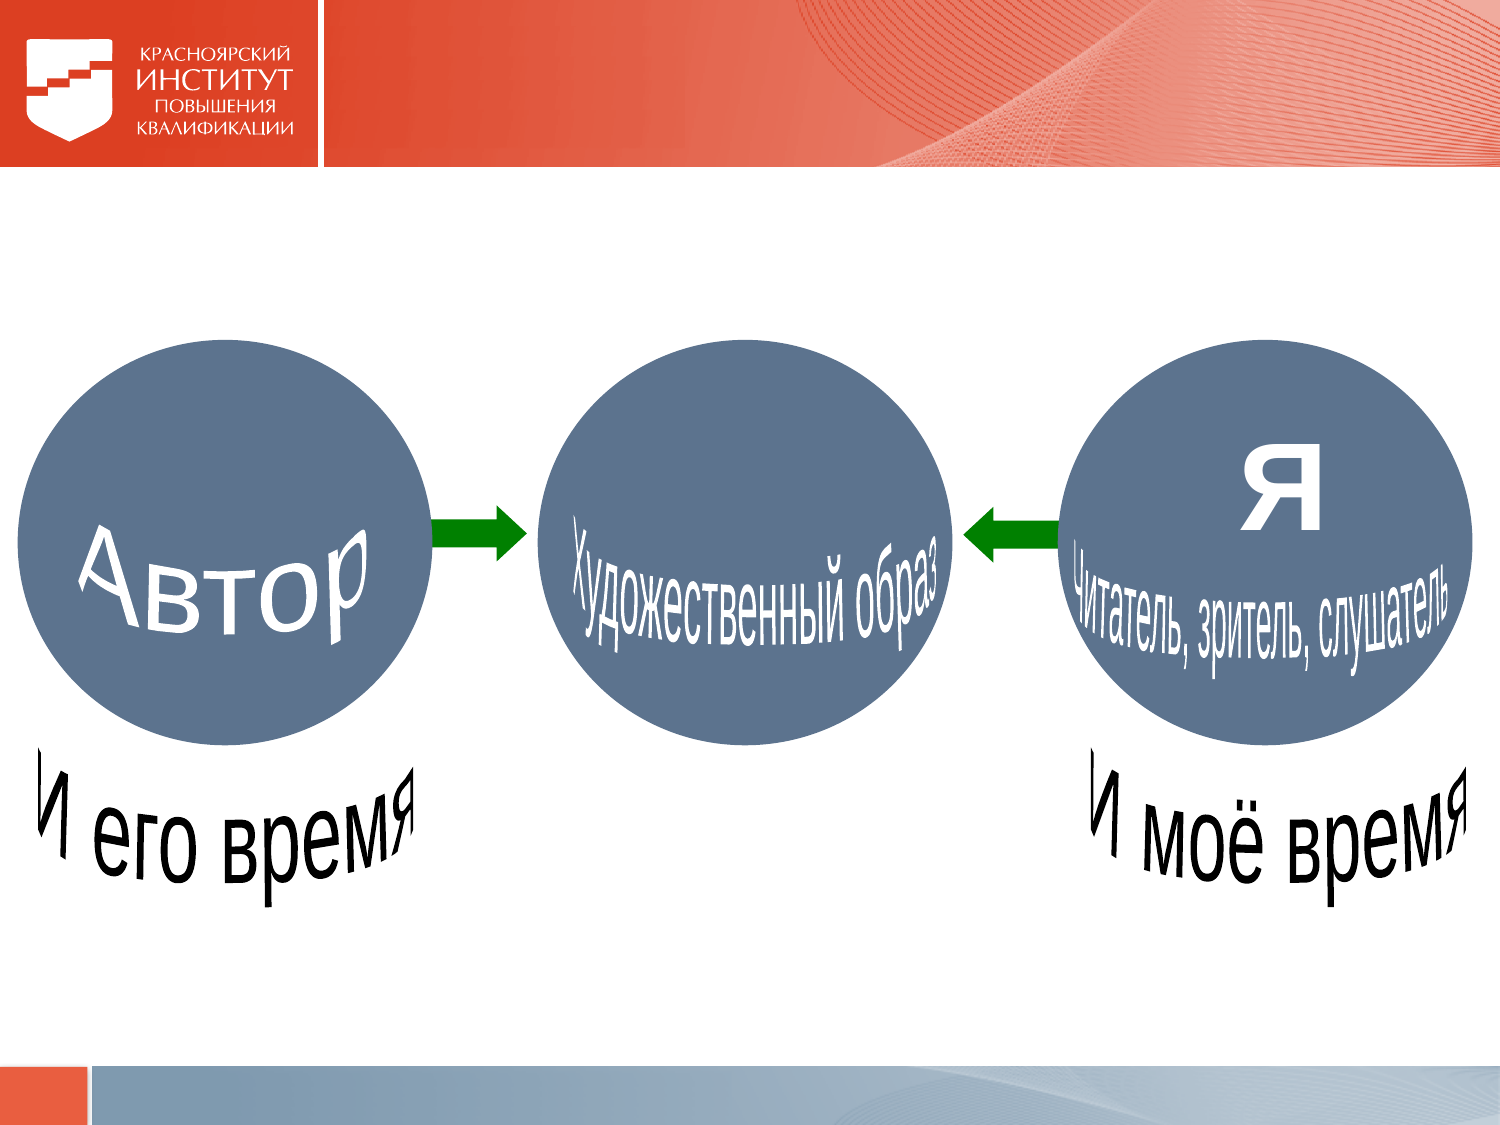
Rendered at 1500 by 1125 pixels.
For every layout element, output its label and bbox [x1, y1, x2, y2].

picture [324, 0, 1500, 167]
picture [0, 0, 318, 167]
text_box [962, 339, 1473, 746]
text_box [17, 339, 528, 746]
text_box [537, 339, 953, 746]
